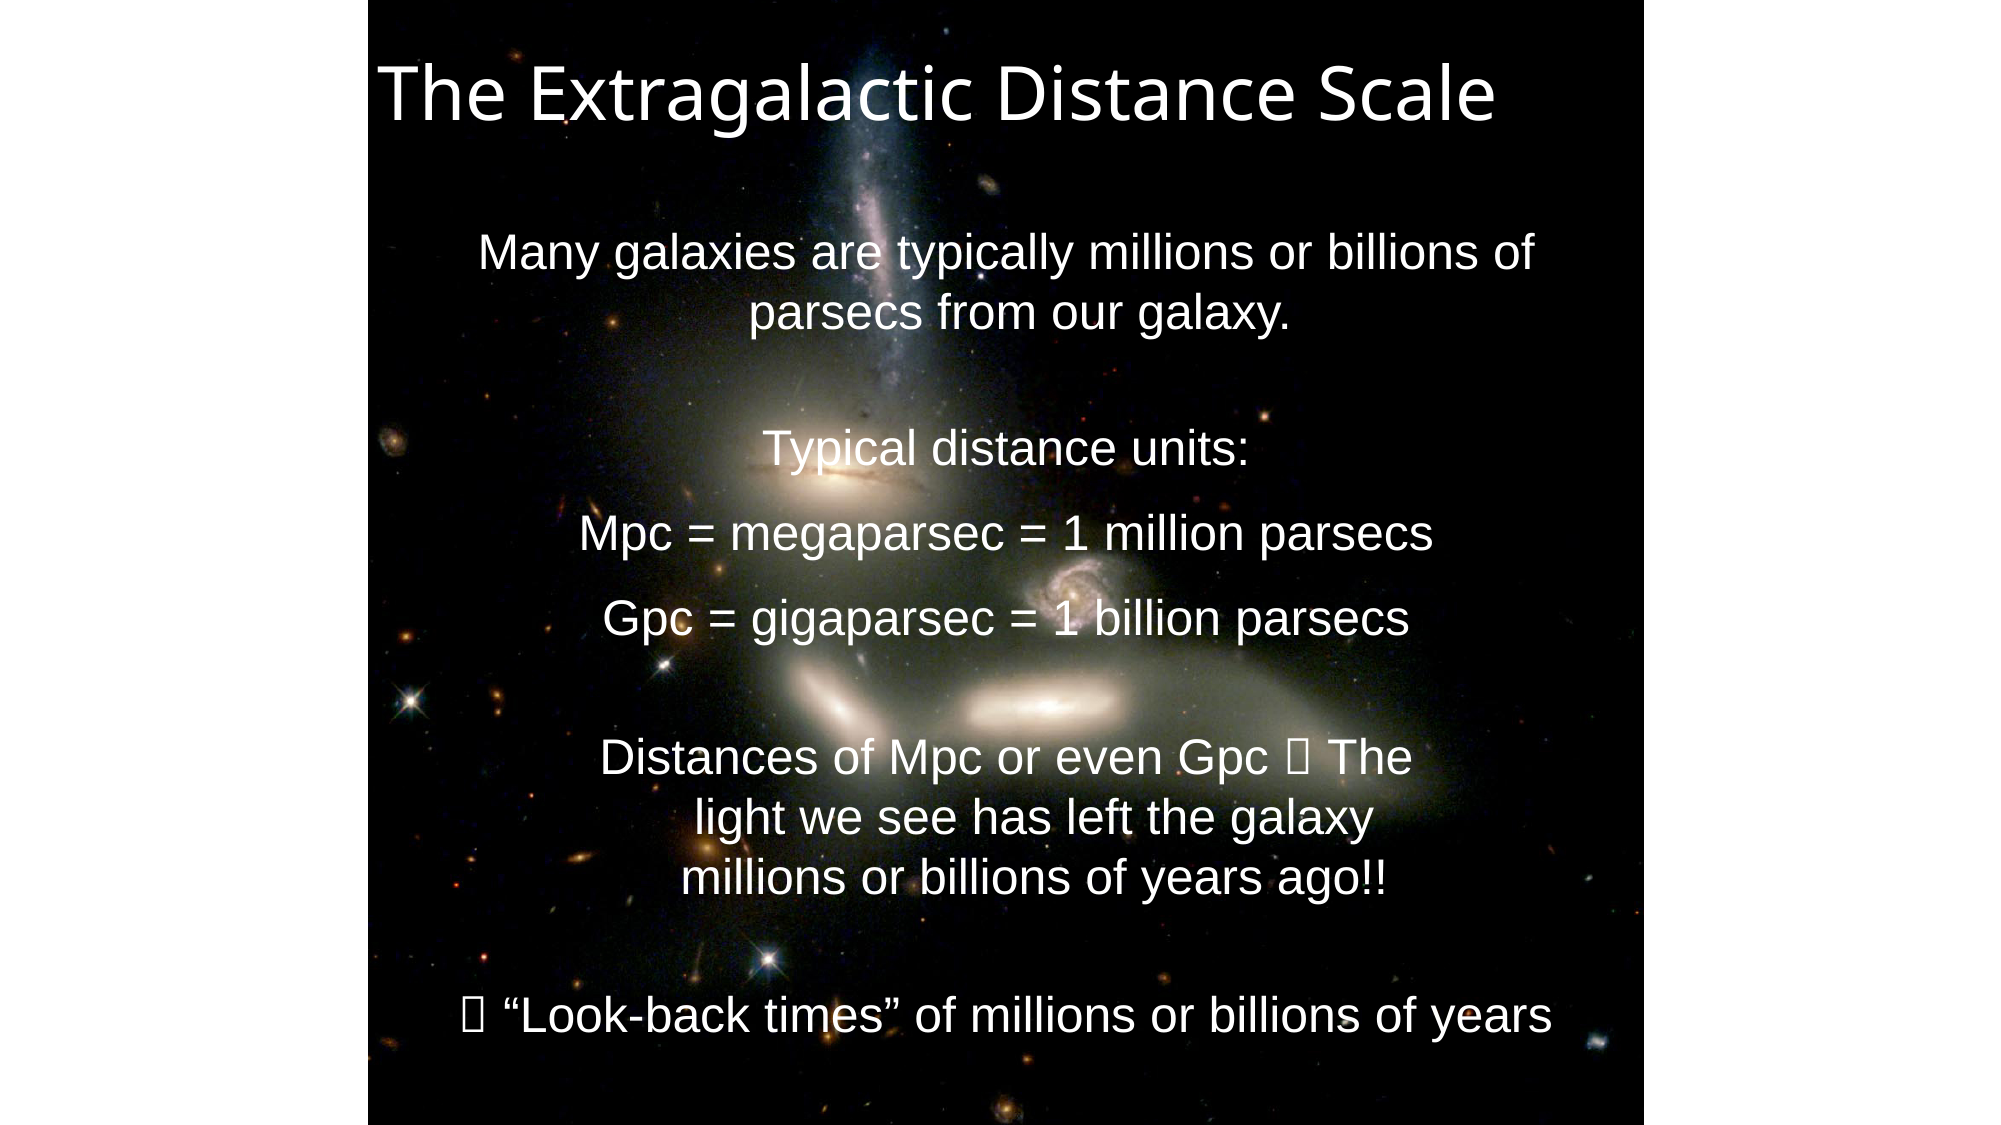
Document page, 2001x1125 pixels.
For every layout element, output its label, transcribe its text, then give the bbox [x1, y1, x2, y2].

title The Extragalactic Distance Scale [362, 12, 368, 180]
title The Extragalactic Distance Scale [1644, 12, 1650, 180]
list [368, 0, 1644, 1125]
